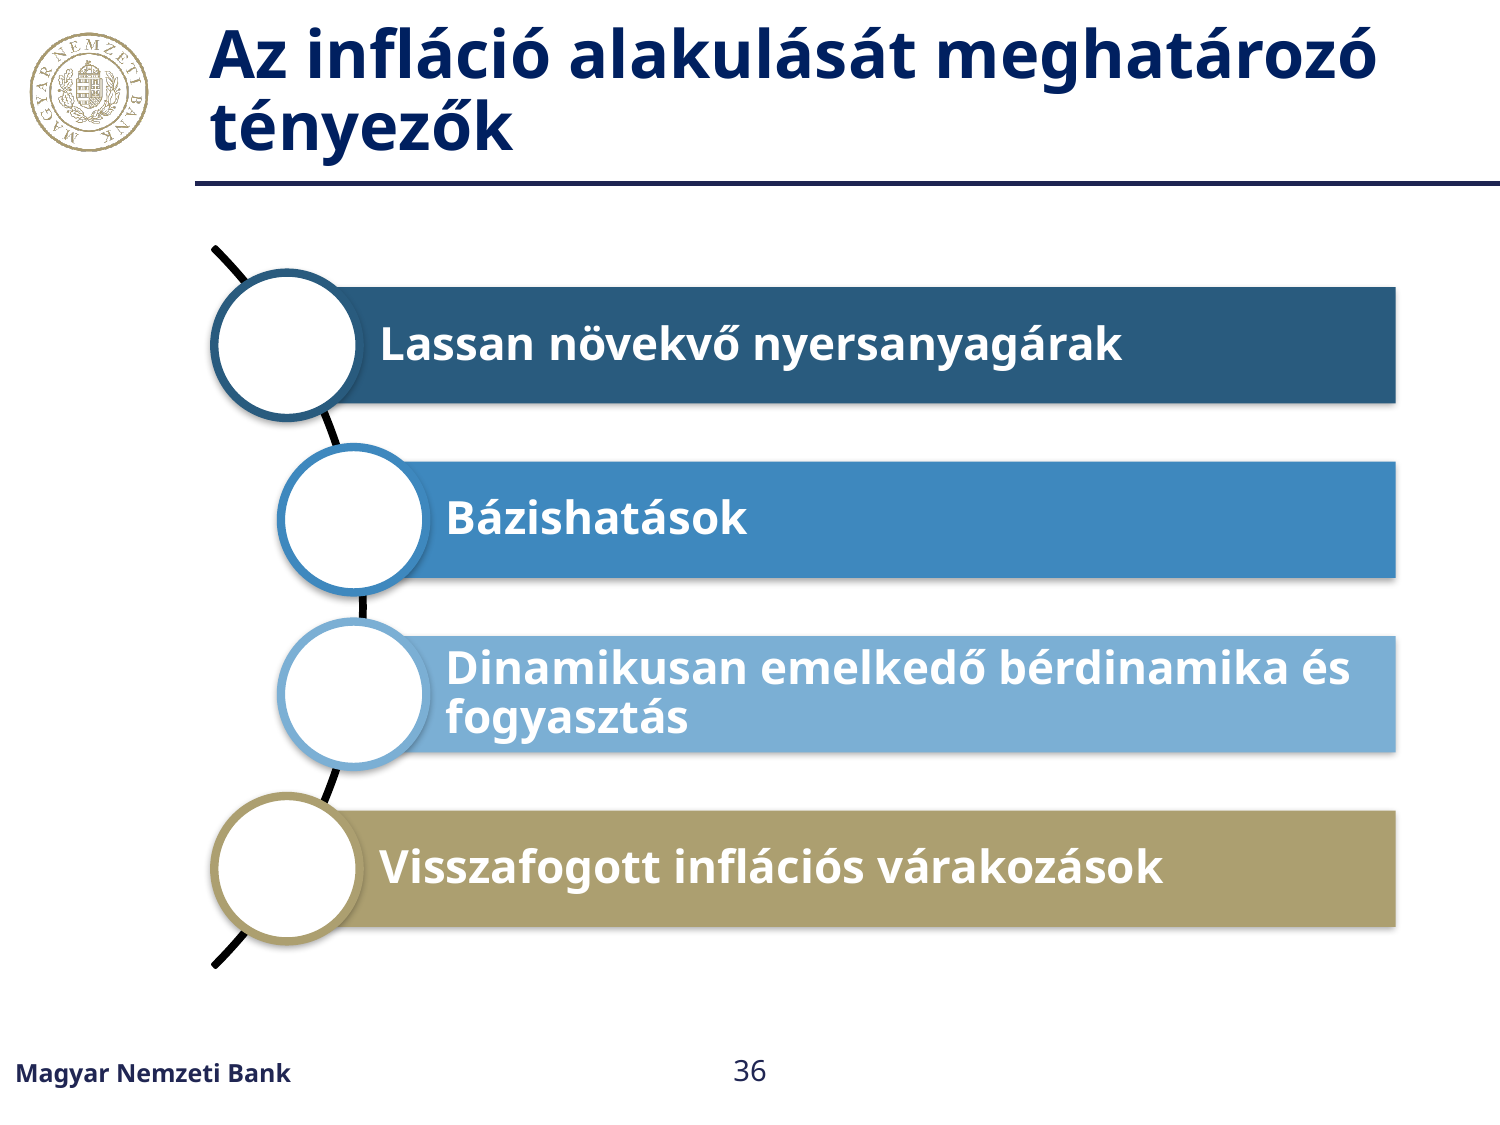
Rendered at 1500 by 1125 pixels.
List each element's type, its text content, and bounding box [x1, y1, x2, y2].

slide_number 36 [581, 1042, 919, 1103]
footer Magyar Nemzeti Bank [0, 1042, 507, 1103]
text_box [201, 228, 1407, 986]
title Az infláció alakulását meghatározó tényezők [194, 0, 1500, 186]
picture [17, 21, 161, 165]
